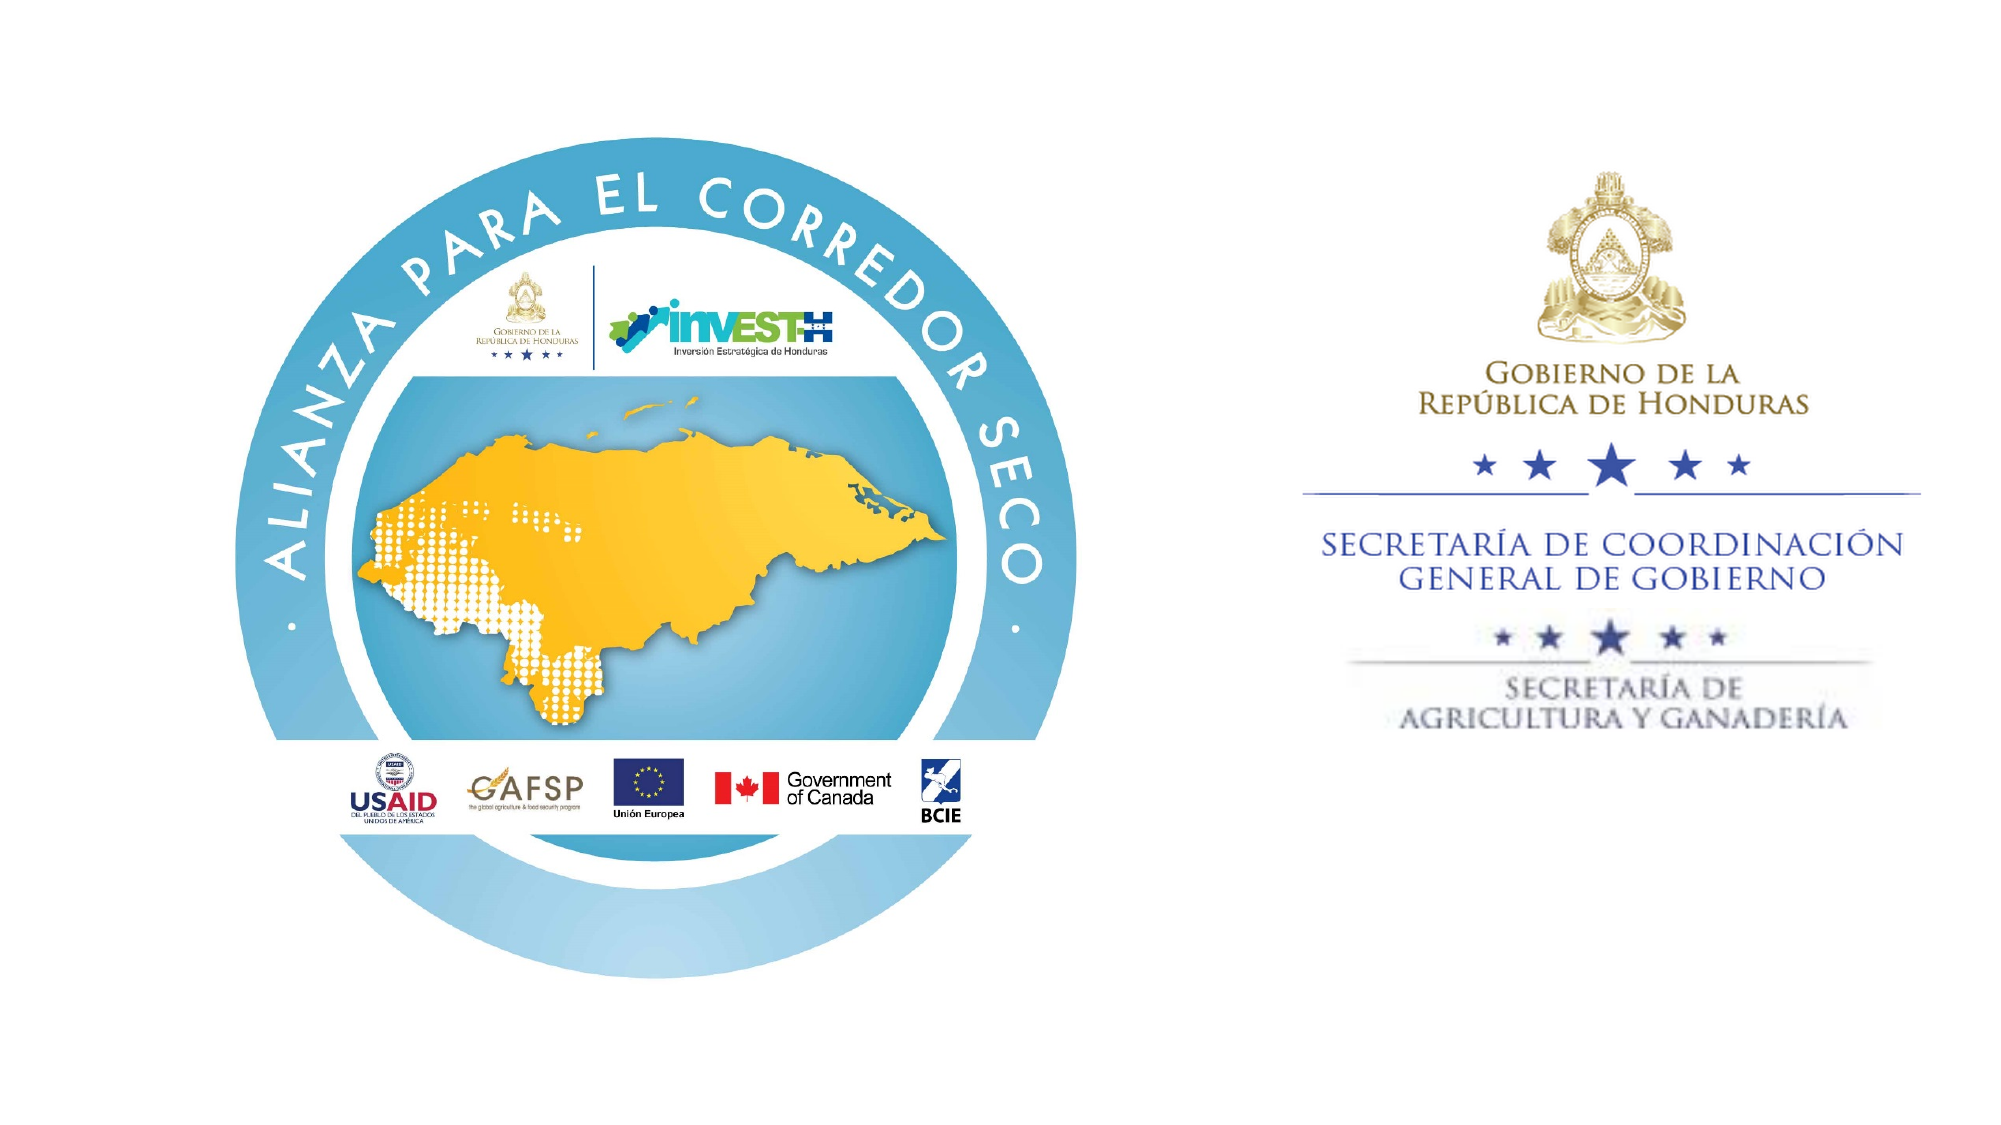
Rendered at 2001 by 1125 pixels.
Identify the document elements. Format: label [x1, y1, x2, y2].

text_box [1302, 153, 1921, 749]
picture [228, 128, 1083, 987]
